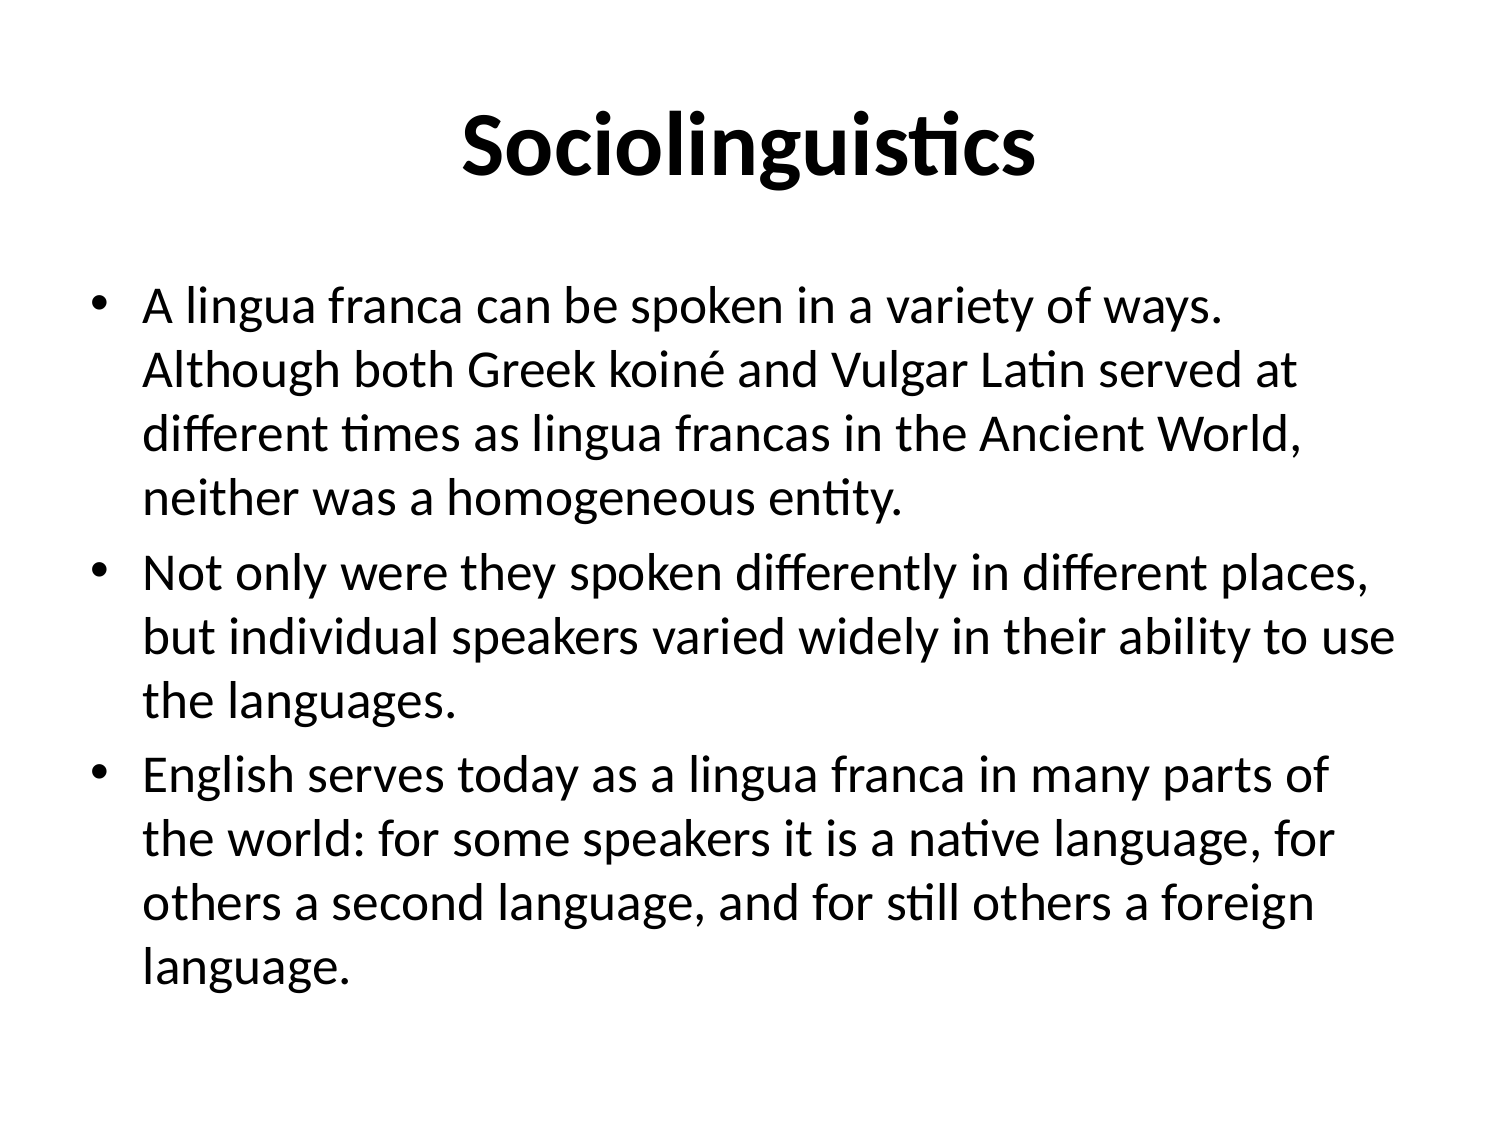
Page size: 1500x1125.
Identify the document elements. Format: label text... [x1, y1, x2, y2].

list A lingua franca can be spoken in a variety of ways. Although both Greek koiné and Vulgar Latin served at different times as lingua francas in the Ancient World, neither was a homogeneous entity. Not only were they spoken differently in different places, but individual speakers varied widely in their ability to use the languages. English serves today as a lingua franca in many parts of the world: for some speakers it is a native language, for others a second language, and for still others a foreign language. [75, 262, 1425, 1005]
title Sociolinguistics [75, 45, 1425, 233]
